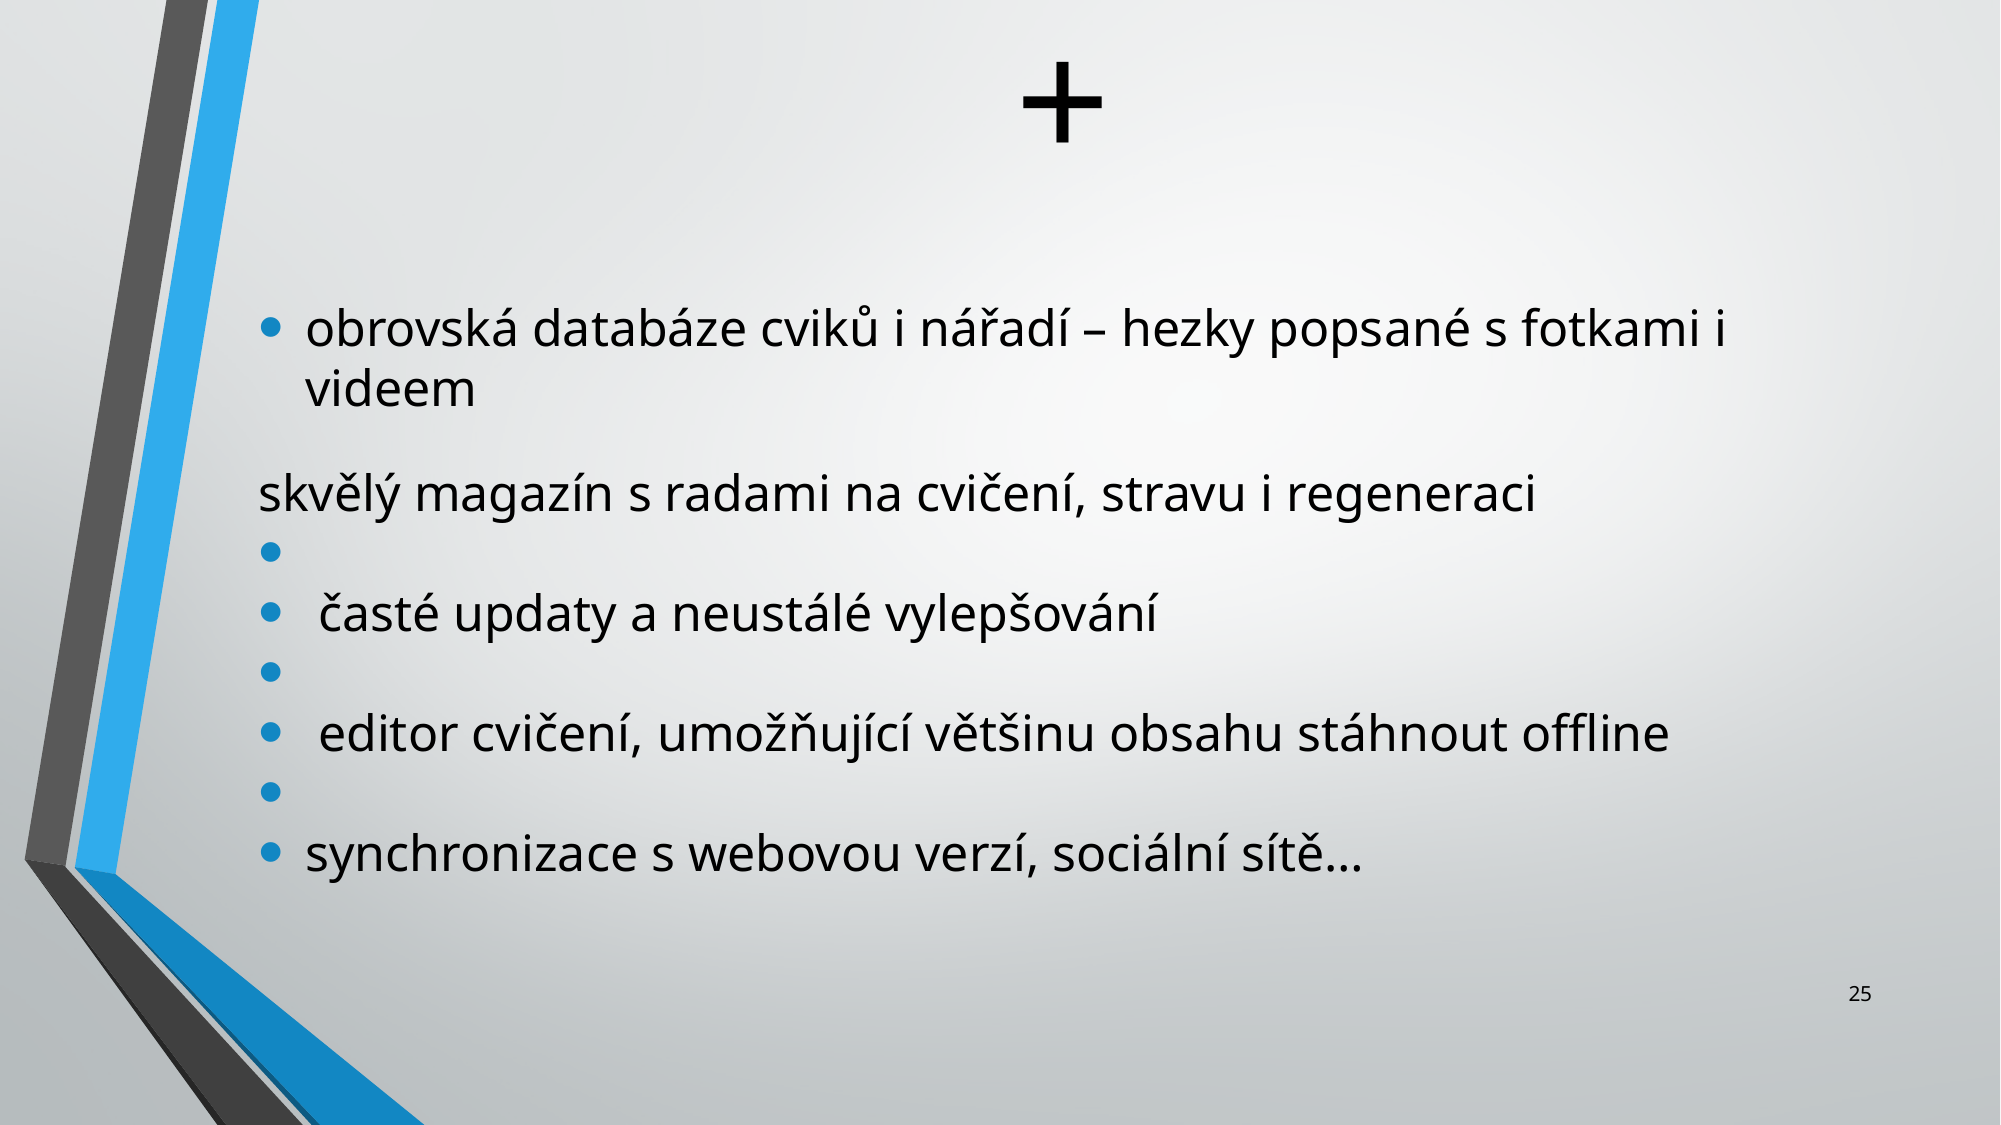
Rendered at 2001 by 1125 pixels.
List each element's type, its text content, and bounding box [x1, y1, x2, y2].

slide_number 25 [1796, 965, 1887, 1025]
text_box + [241, 0, 1885, 190]
text_box obrovská databáze cviků i nářadí – hezky popsané s fotkami i videem skvělý magazín s radami na cvičení, stravu i regeneraci časté updaty a neustálé vylepšování editor cvičení, umožňující většinu obsahu stáhnout offline synchronizace s webovou verzí, sociální sítě… [243, 228, 1887, 950]
